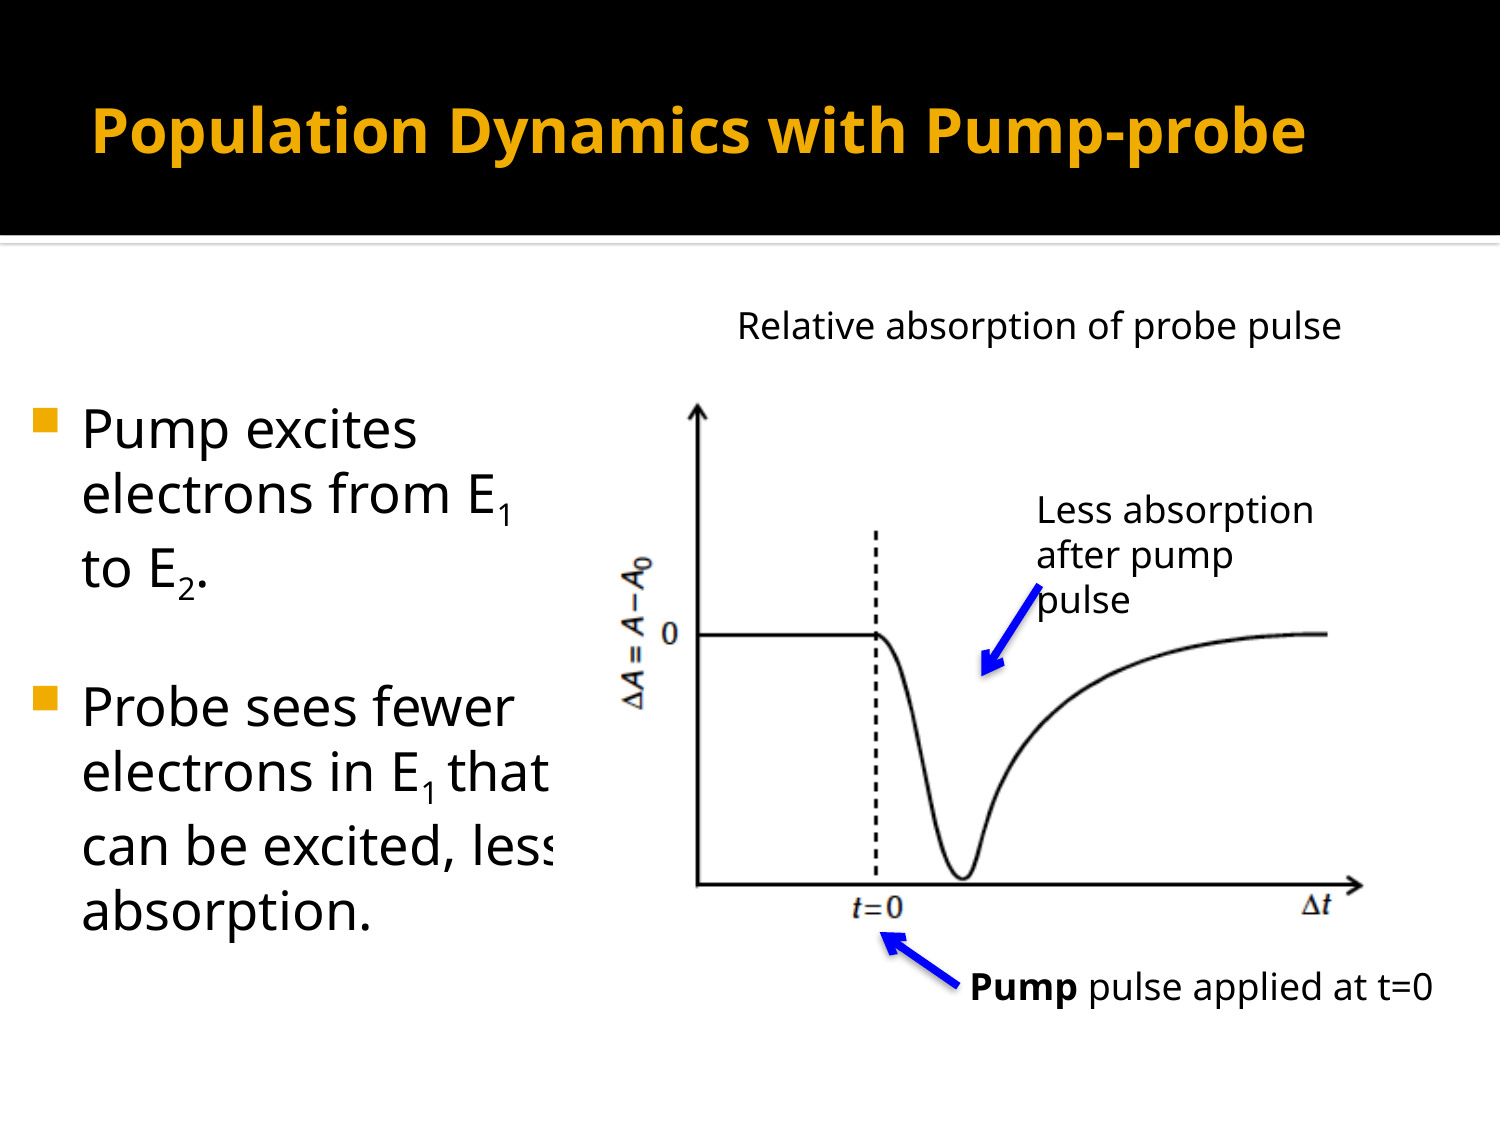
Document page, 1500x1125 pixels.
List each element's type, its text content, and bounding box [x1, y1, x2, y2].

picture [553, 399, 1473, 939]
text_box Relative absorption of probe pulse [722, 294, 1358, 355]
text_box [879, 931, 959, 987]
text_box Pump pulse applied at t=0 [954, 955, 1449, 1016]
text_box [981, 584, 1040, 677]
title Population Dynamics with Pump-probe [75, 25, 1425, 231]
list Pump excites electrons from E1 to E2. Probe sees fewer electrons in E1 that can be excited, less absorption. [0, 379, 594, 1093]
